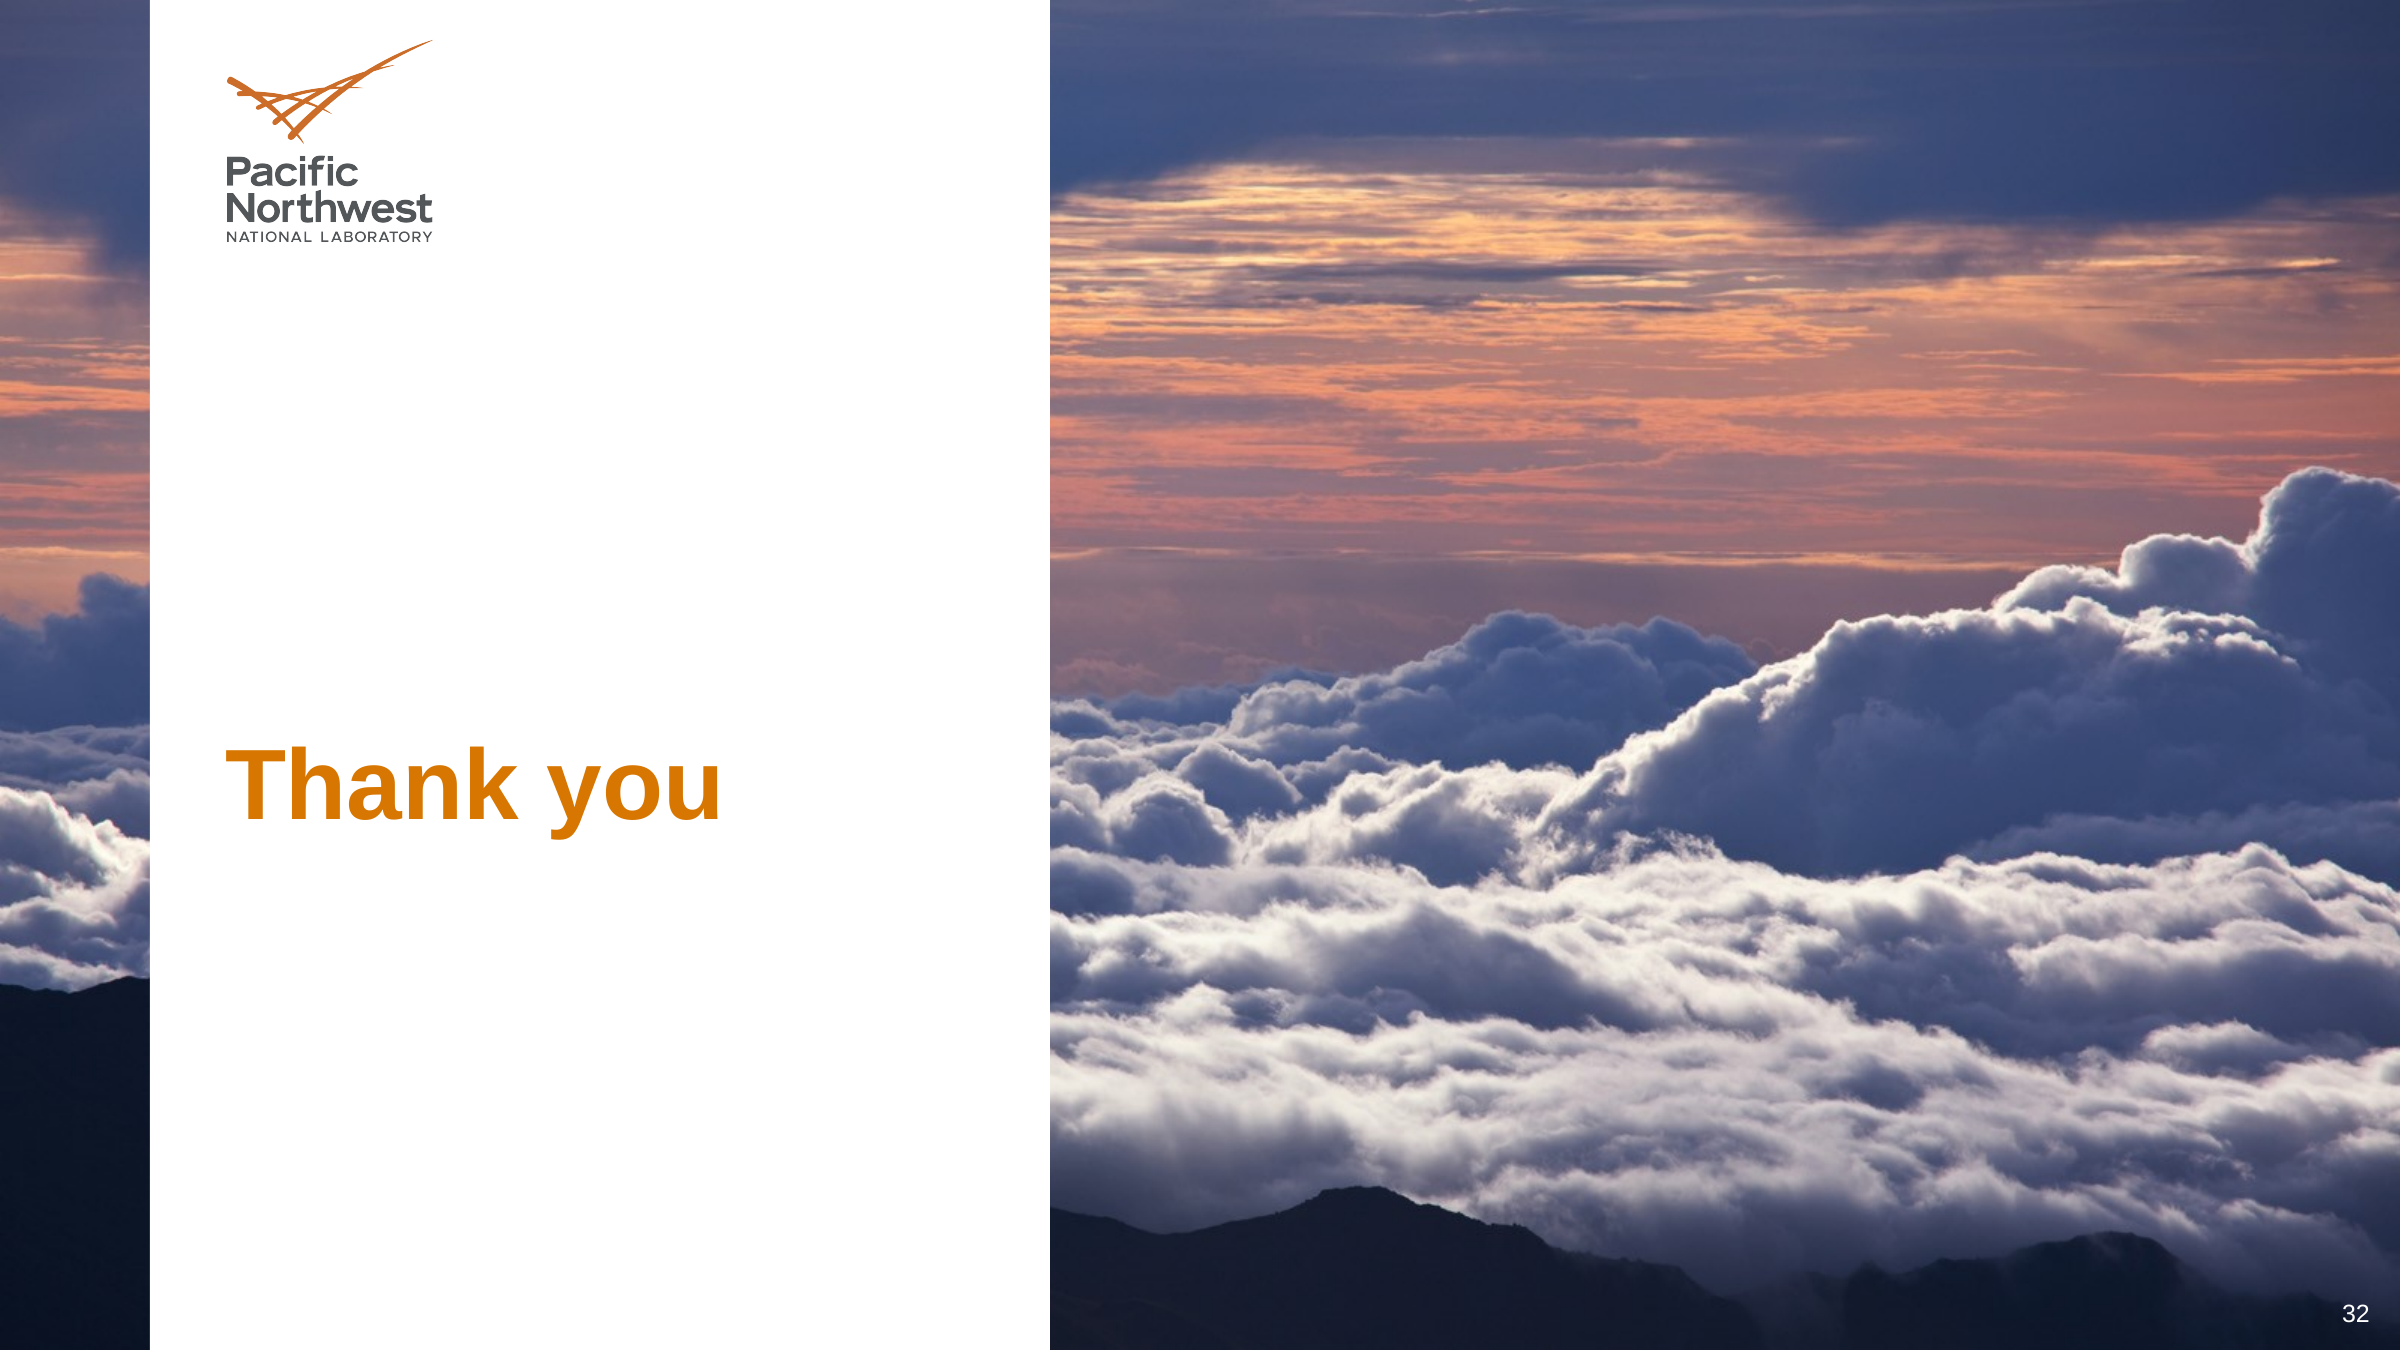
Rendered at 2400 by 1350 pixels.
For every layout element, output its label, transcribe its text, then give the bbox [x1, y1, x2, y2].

picture [0, 0, 149, 1350]
picture [225, 38, 435, 244]
picture [1050, 0, 2400, 1350]
slide_number 32 [2295, 1275, 2370, 1350]
